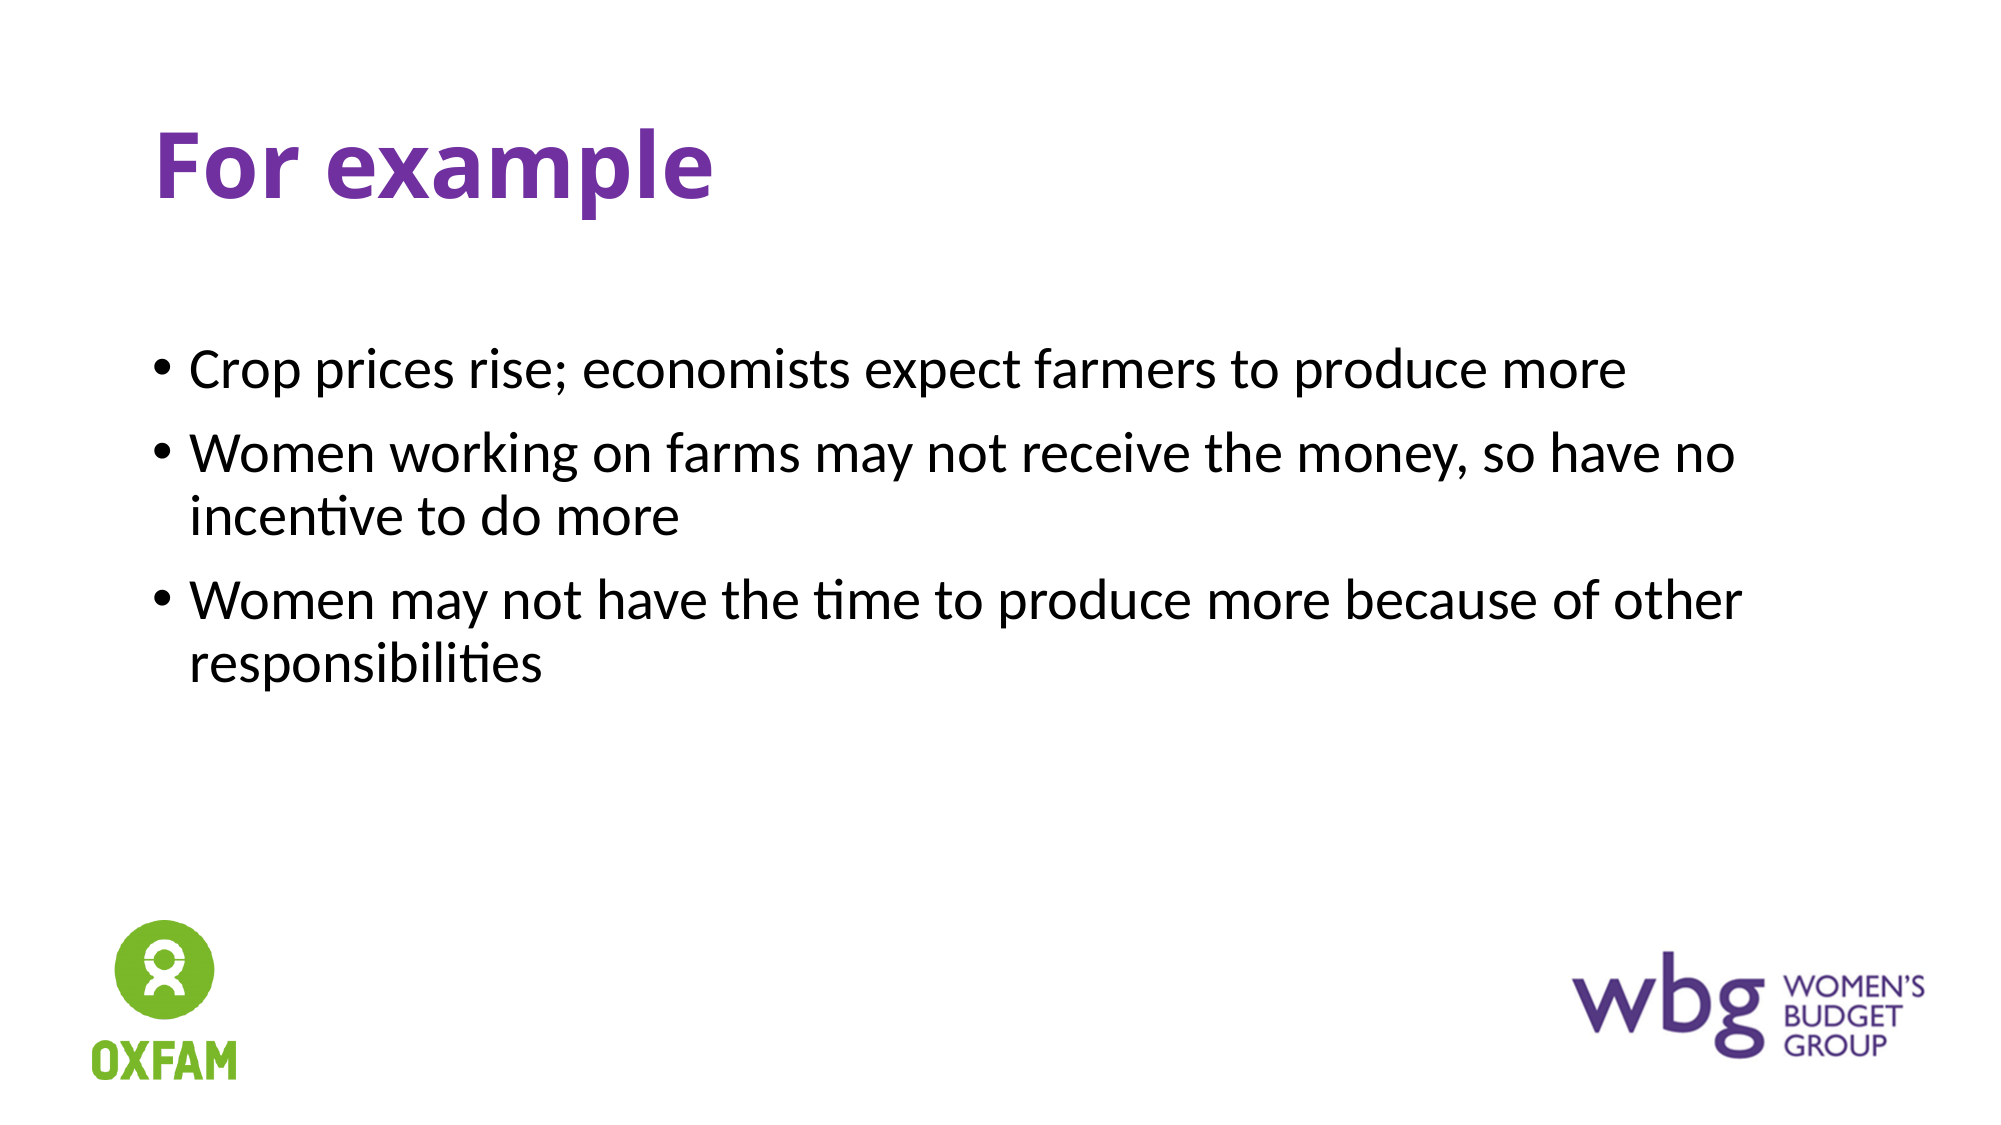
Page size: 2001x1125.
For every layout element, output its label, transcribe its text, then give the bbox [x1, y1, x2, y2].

picture [1547, 936, 1956, 1096]
title For example [137, 59, 1863, 278]
list Crop prices rise; economists expect farmers to produce more Women working on farms may not receive the money, so have no incentive to do more Women may not have the time to produce more because of other responsibilities [137, 331, 1863, 1014]
picture [92, 920, 236, 1080]
